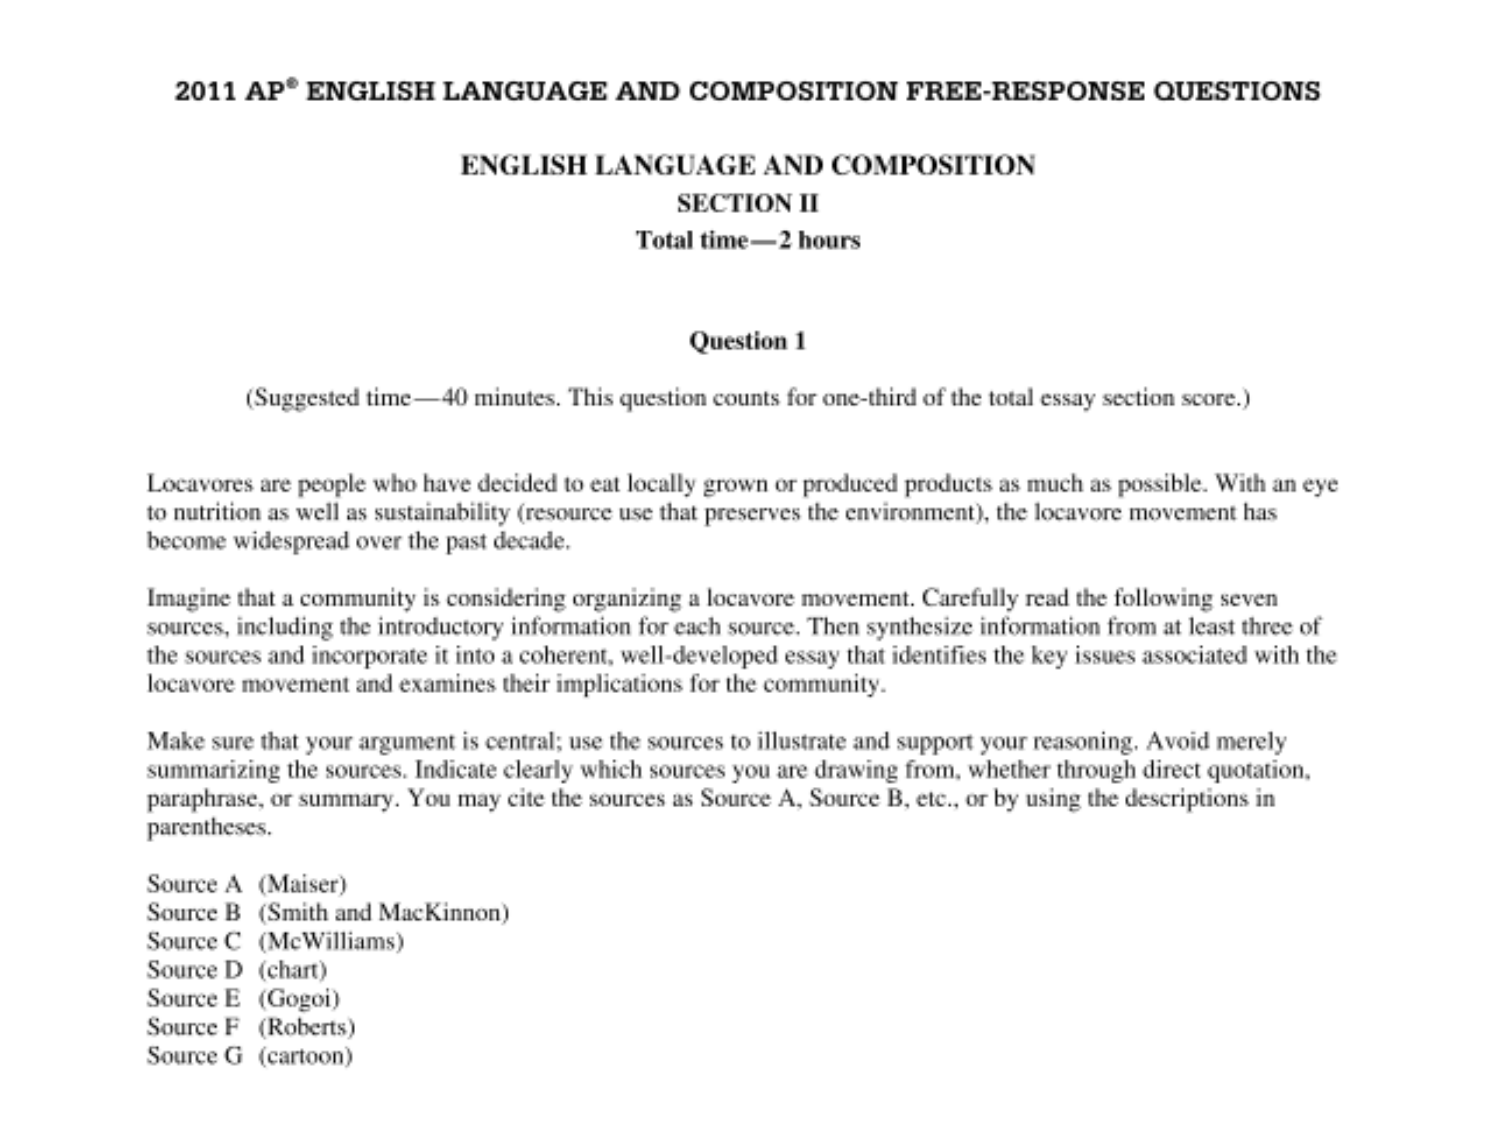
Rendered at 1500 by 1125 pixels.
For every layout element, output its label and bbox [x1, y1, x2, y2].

list [87, 24, 1413, 1125]
